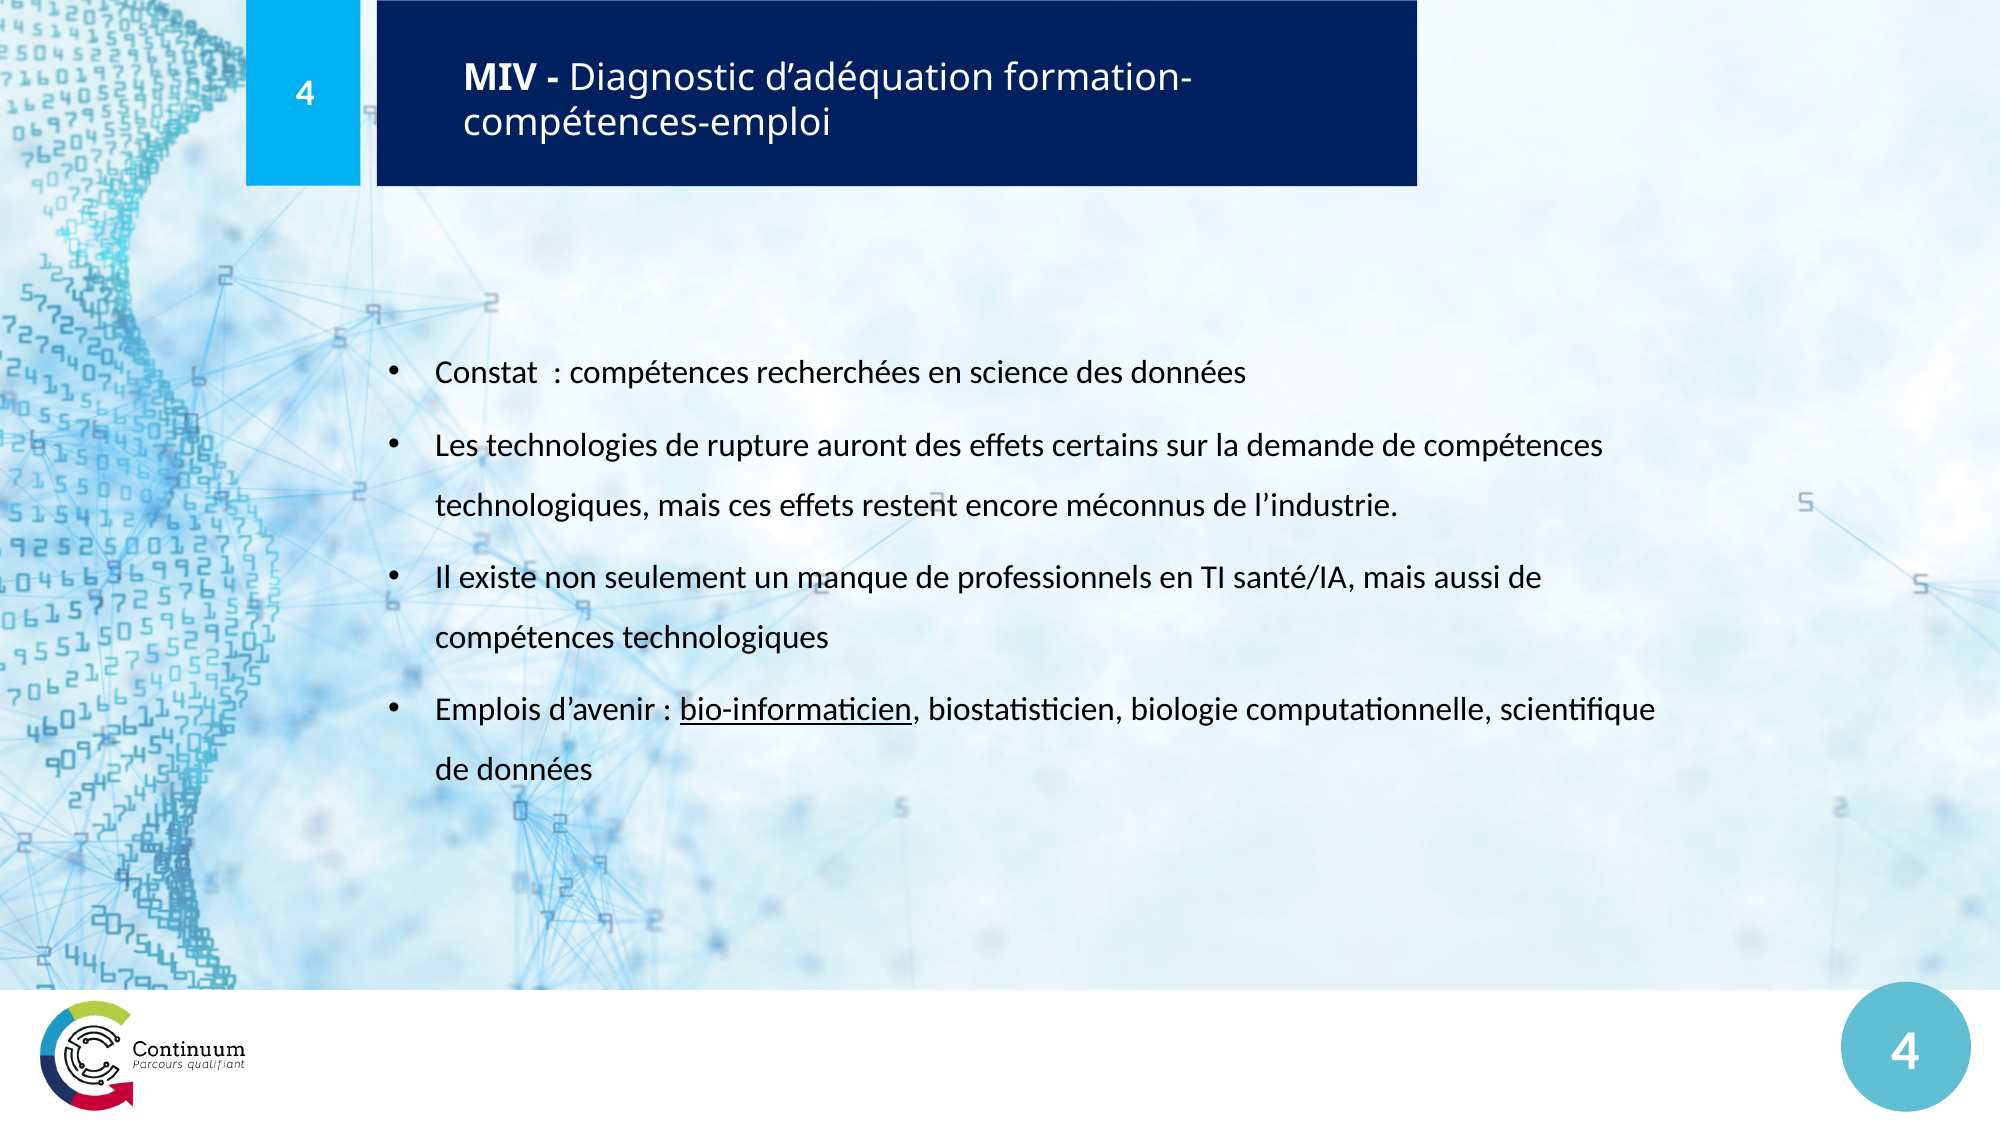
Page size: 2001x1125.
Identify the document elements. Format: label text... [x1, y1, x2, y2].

text_box 4 [1841, 990, 1971, 1112]
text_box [246, 0, 361, 186]
picture [0, 0, 2000, 1125]
